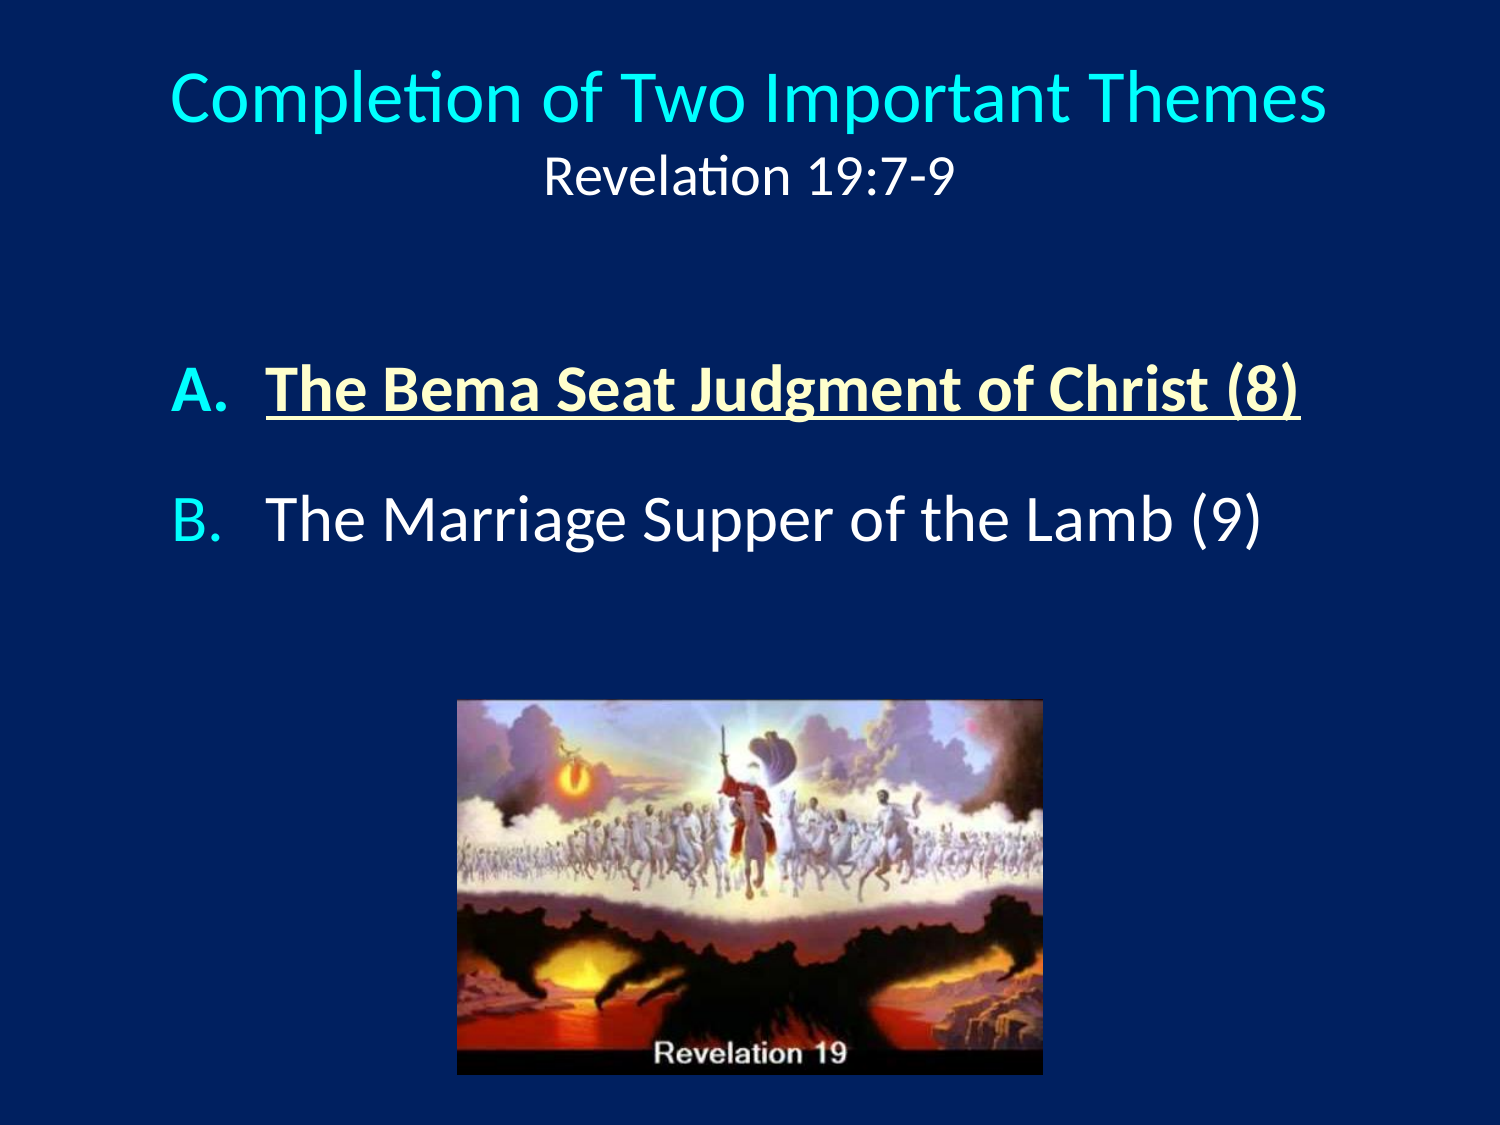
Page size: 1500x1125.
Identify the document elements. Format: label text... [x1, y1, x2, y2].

picture [457, 699, 1043, 1076]
text_box Completion of Two Important Themes Revelation 19:7-9 [140, 37, 1360, 218]
list The Bema Seat Judgment of Christ (8) The Marriage Supper of the Lamb (9) [155, 337, 1344, 601]
